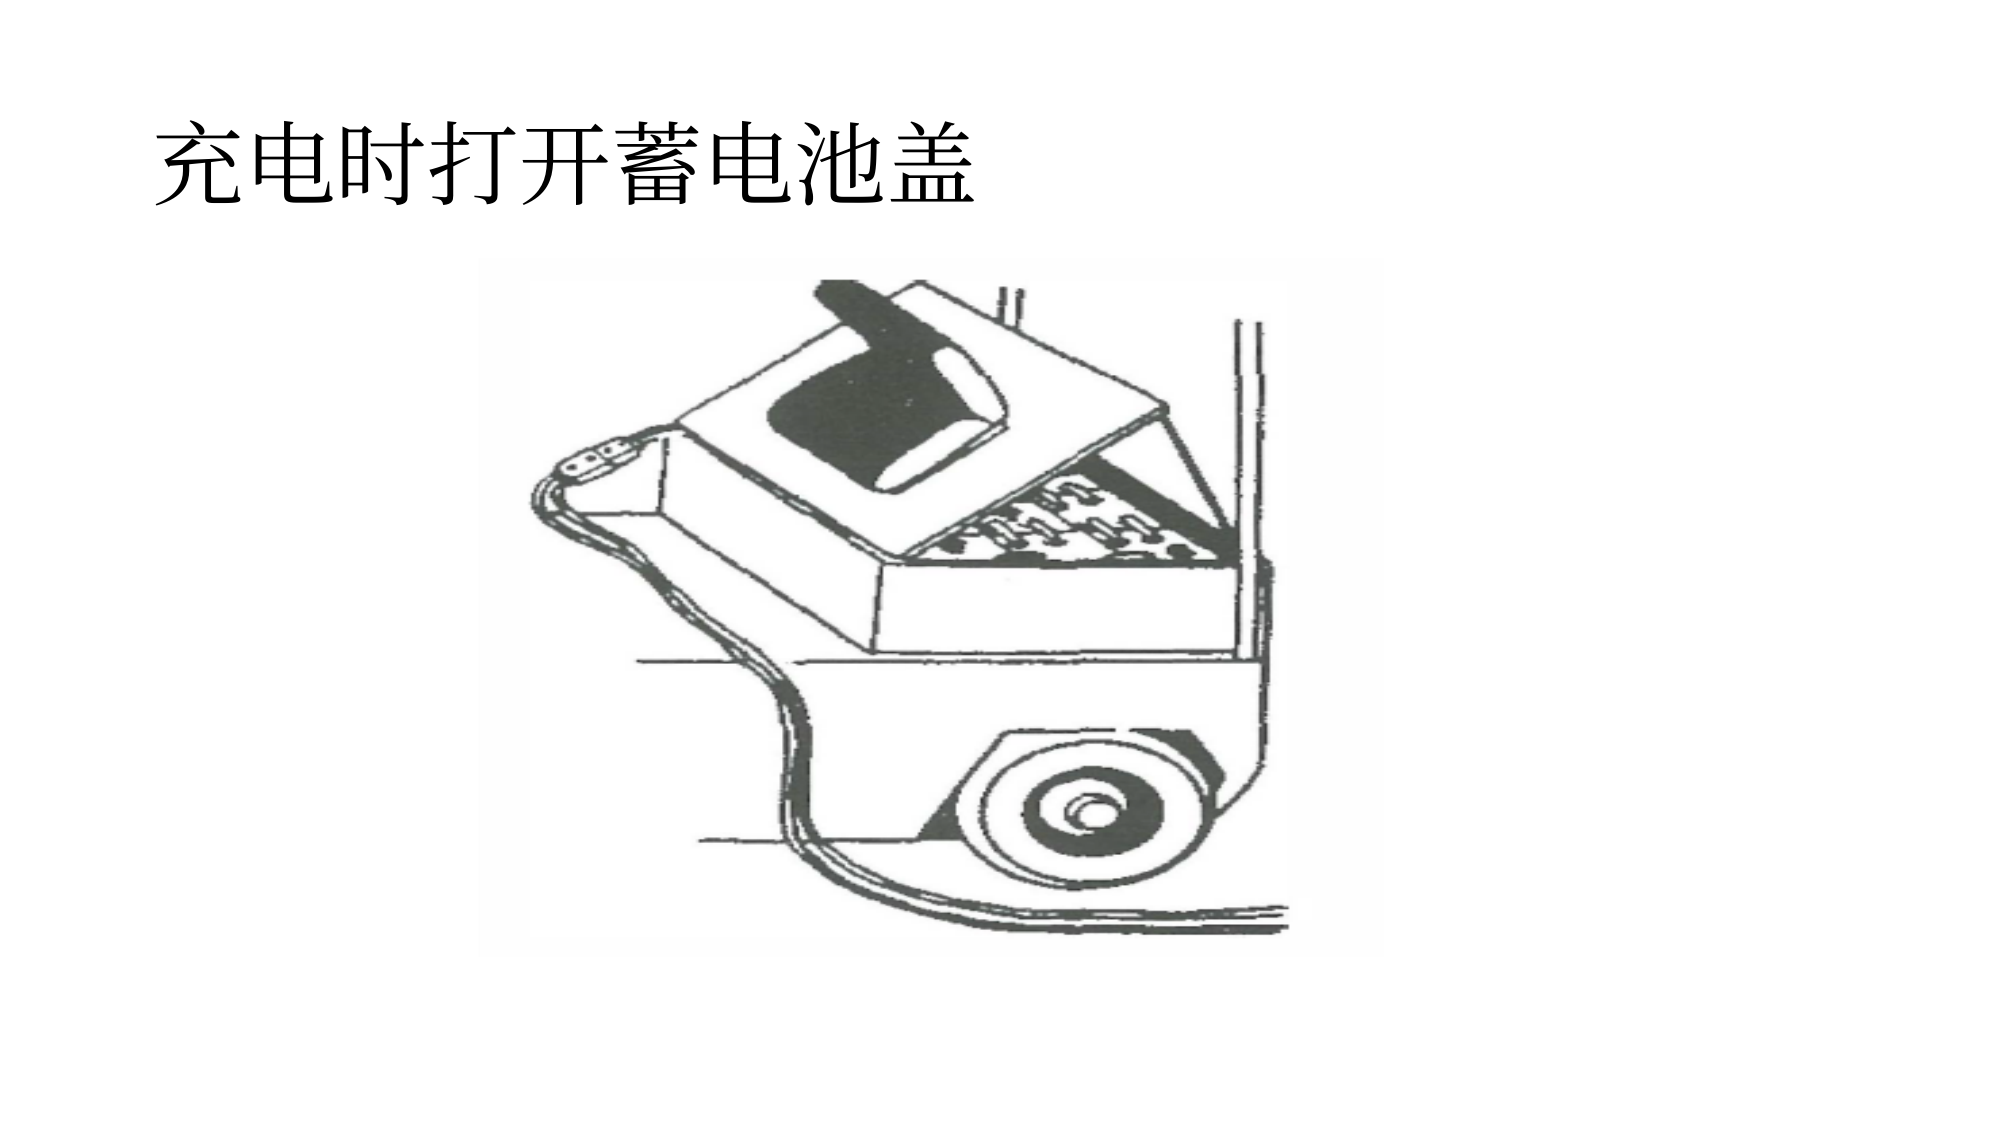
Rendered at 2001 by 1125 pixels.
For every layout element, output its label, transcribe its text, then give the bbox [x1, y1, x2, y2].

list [478, 258, 1384, 957]
title 充电时打开蓄电池盖 [137, 59, 1863, 278]
